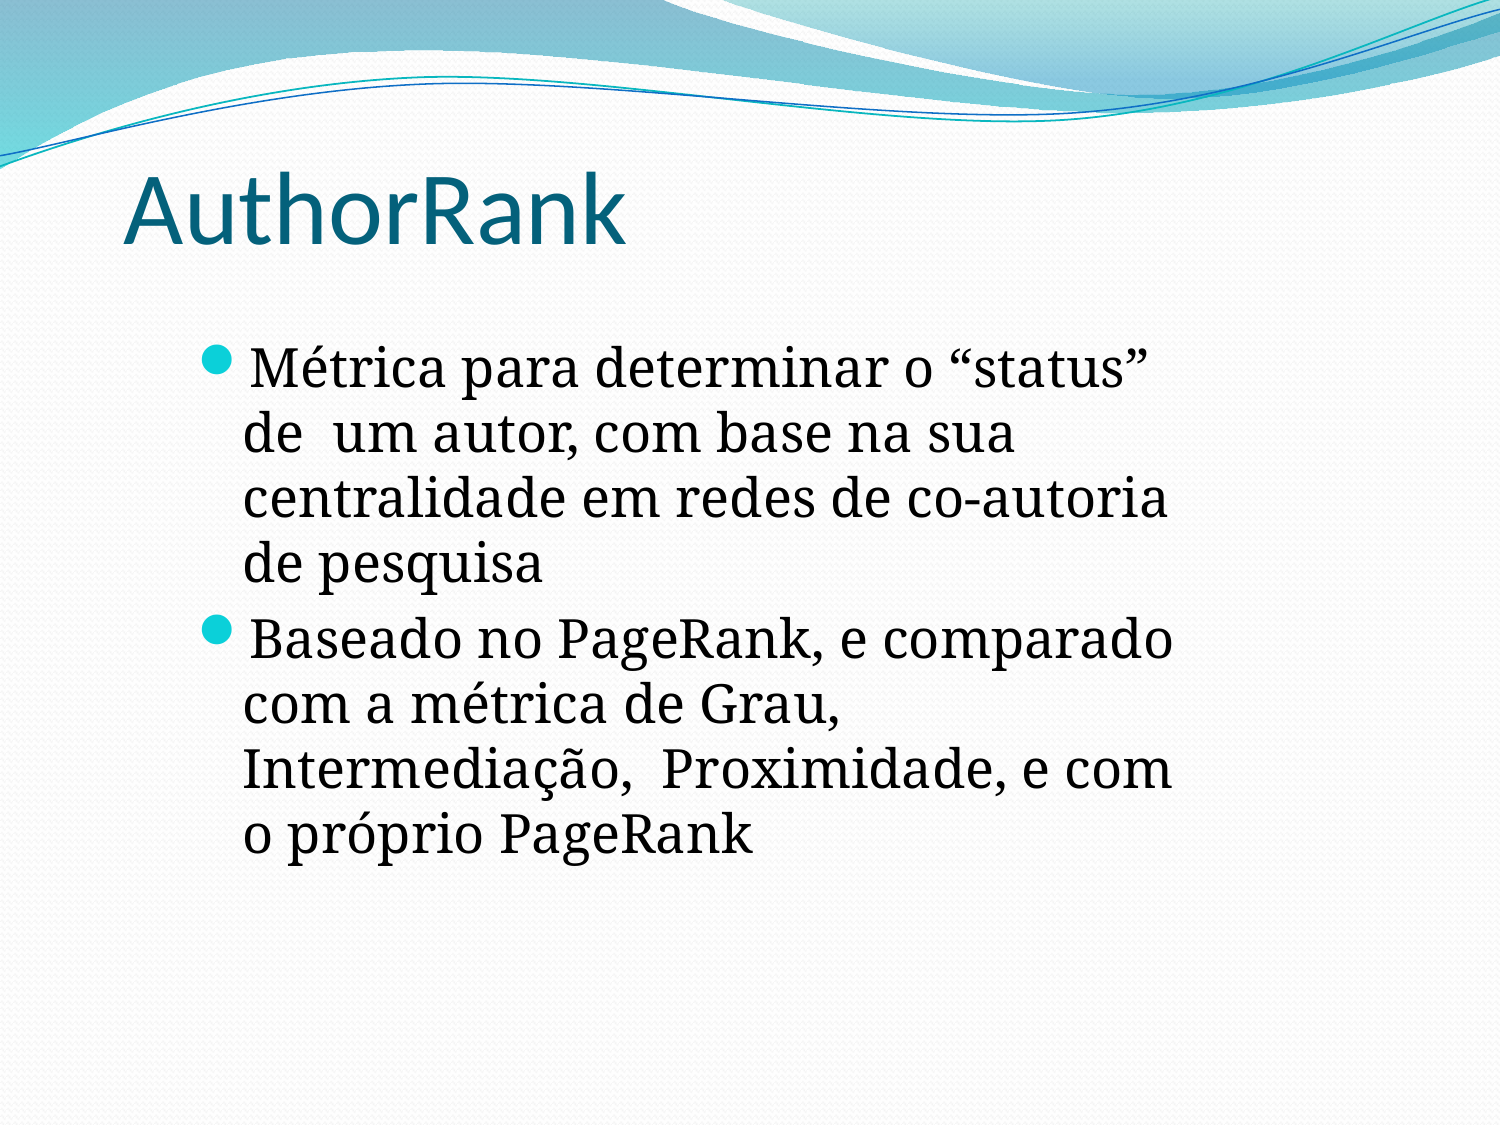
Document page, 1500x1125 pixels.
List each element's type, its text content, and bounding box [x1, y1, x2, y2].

list Métrica para determinar o “status” de um autor, com base na sua centralidade em redes de co-autoria de pesquisa Baseado no PageRank, e comparado com a métrica de Grau, Intermediação, Proximidade, e com o próprio PageRank [183, 326, 1233, 897]
title AuthorRank [123, 78, 1193, 266]
